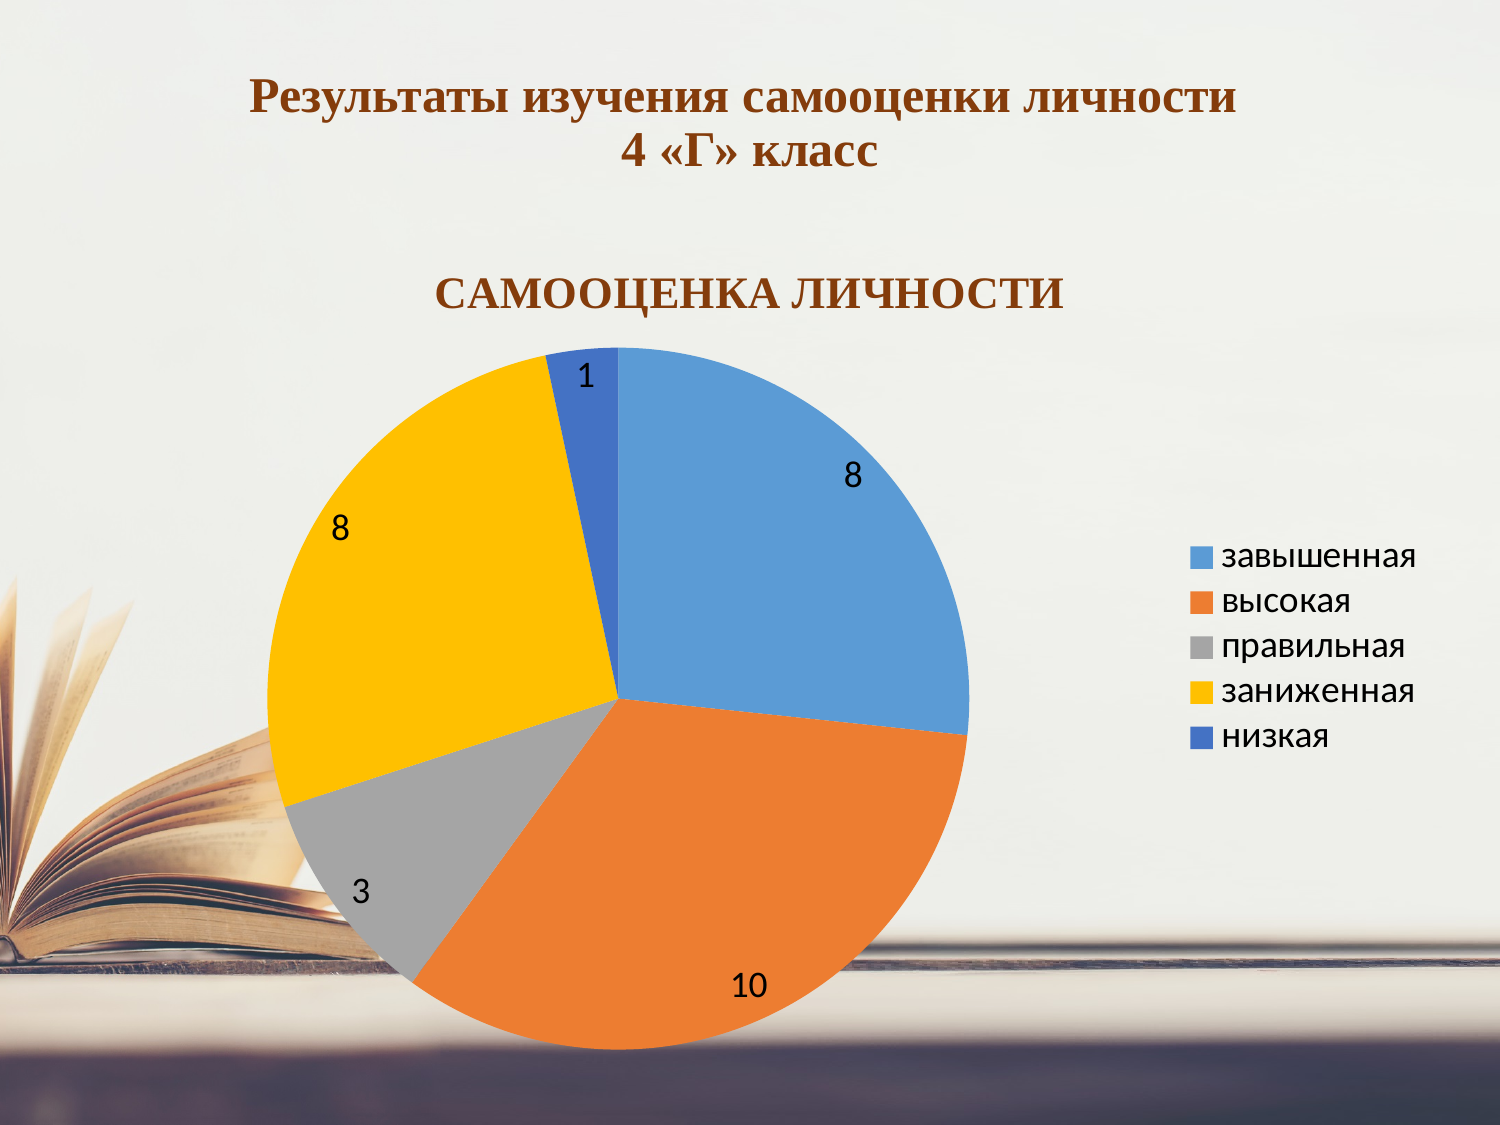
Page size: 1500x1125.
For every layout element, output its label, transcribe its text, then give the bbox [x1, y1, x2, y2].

title Результаты изучения самооценки личности 4 «Г» класс [35, 46, 1465, 200]
picture [0, 0, 1500, 1125]
chart [58, 229, 1442, 1067]
